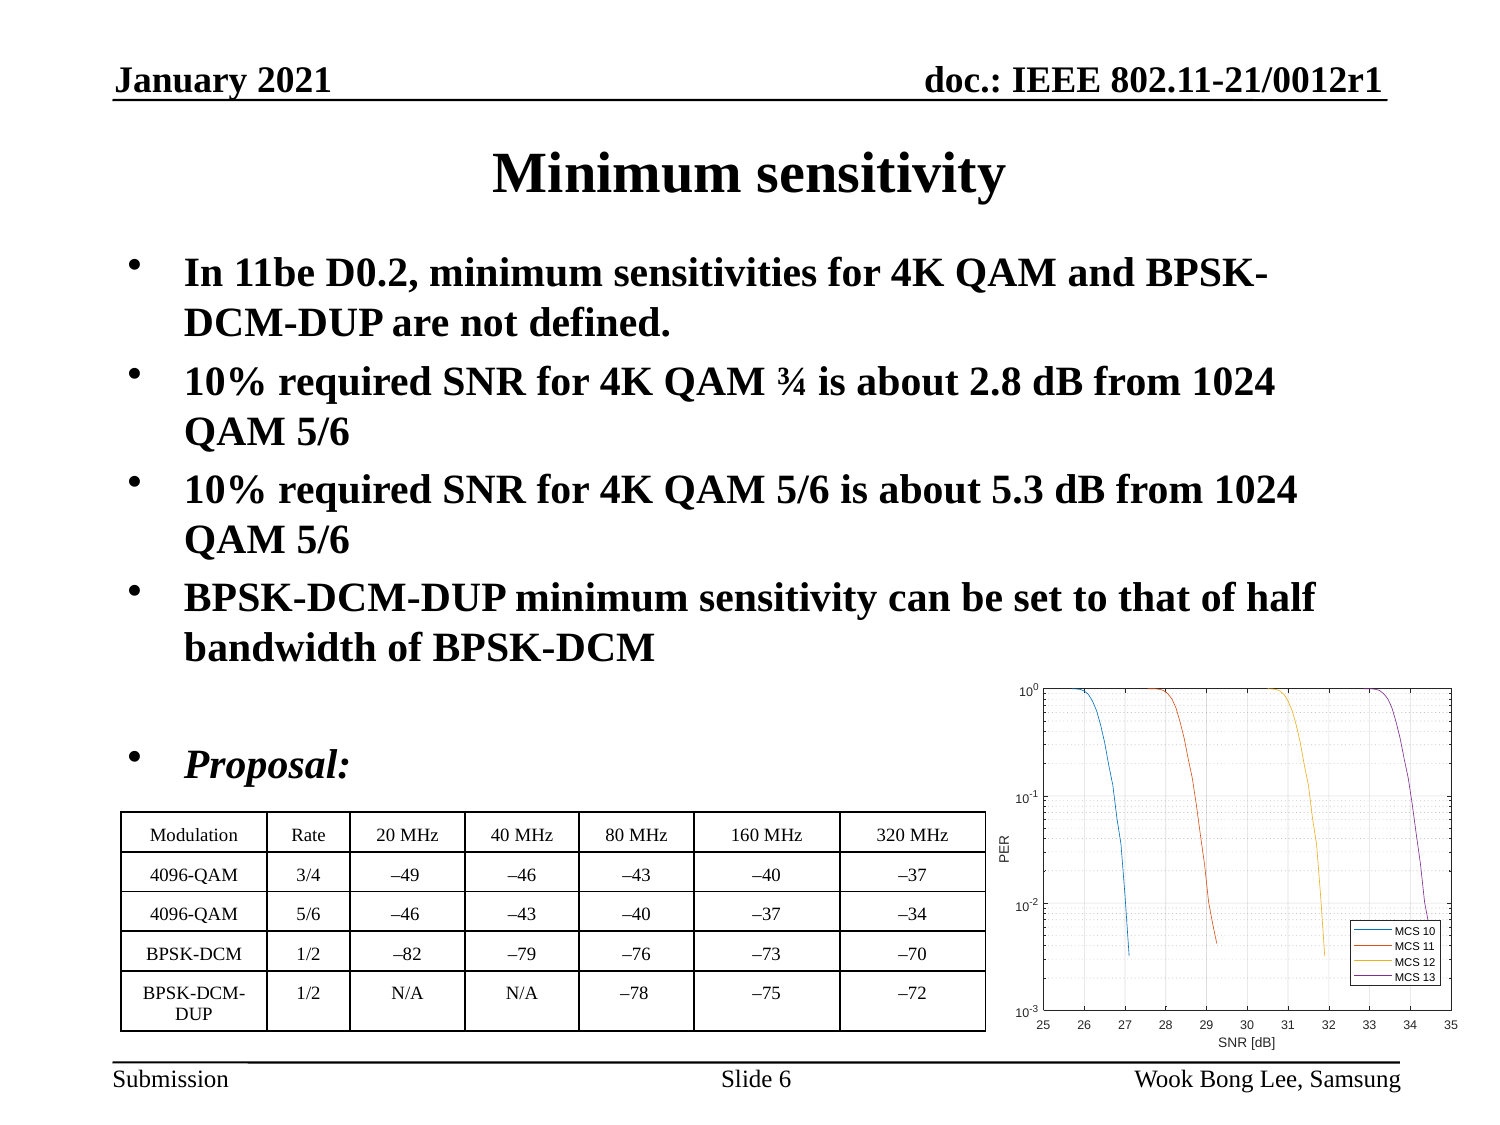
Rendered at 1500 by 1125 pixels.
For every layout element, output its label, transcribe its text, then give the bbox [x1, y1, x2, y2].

table_cell –72 [841, 972, 969, 1030]
table_header Modulation [122, 813, 266, 851]
picture [974, 659, 1500, 1053]
footer Wook Bong Lee, Samsung [1130, 1061, 1402, 1093]
table_cell –37 [695, 892, 839, 930]
table_cell –76 [580, 932, 693, 970]
table_cell –46 [466, 853, 578, 891]
table_header 20 MHz [351, 813, 464, 851]
table_cell BPSK-DCM-DUP [122, 972, 266, 1030]
table_header Rate [268, 813, 349, 851]
table_cell 1/2 [268, 972, 349, 1030]
table_cell –79 [466, 932, 578, 970]
table_header 320 MHz [841, 813, 969, 851]
table_cell –78 [580, 972, 693, 1030]
table_cell –40 [695, 853, 839, 891]
table_cell N/A [466, 972, 578, 1030]
table_cell –70 [841, 932, 969, 970]
table_cell 5/6 [268, 892, 349, 930]
table_cell –82 [351, 932, 464, 970]
table_cell –43 [466, 892, 578, 930]
table_cell 4096-QAM [122, 853, 266, 891]
table_header 80 MHz [580, 813, 693, 851]
table_cell 3/4 [268, 853, 349, 891]
table_header 160 MHz [695, 813, 839, 851]
table_cell –75 [695, 972, 839, 1030]
table_cell –46 [351, 892, 464, 930]
table_cell 4096-QAM [122, 892, 266, 930]
table_cell –49 [351, 853, 464, 891]
table_cell –37 [841, 853, 969, 891]
table_cell –73 [695, 932, 839, 970]
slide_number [114, 54, 335, 101]
table_cell N/A [351, 972, 464, 1030]
table_cell 1/2 [268, 932, 349, 970]
table_cell BPSK-DCM [122, 932, 266, 970]
table_cell –34 [841, 892, 969, 930]
slide_number Slide 6 [712, 1061, 800, 1093]
table_cell –43 [580, 853, 693, 891]
list In 11be D0.2, minimum sensitivities for 4K QAM and BPSK-DCM-DUP are not defined. 10% required SNR for 4K QAM ¾ is about 2.8 dB from 1024 QAM 5/6 10% required SNR for 4K QAM 5/6 is about 5.3 dB from 1024 QAM 5/6 BPSK-DCM-DUP minimum sensitivity can be set to that of half bandwidth of BPSK-DCM Proposal: [112, 237, 1388, 1001]
table_header 40 MHz [466, 813, 578, 851]
title Minimum sensitivity [112, 112, 1388, 226]
table_cell –40 [580, 892, 693, 930]
